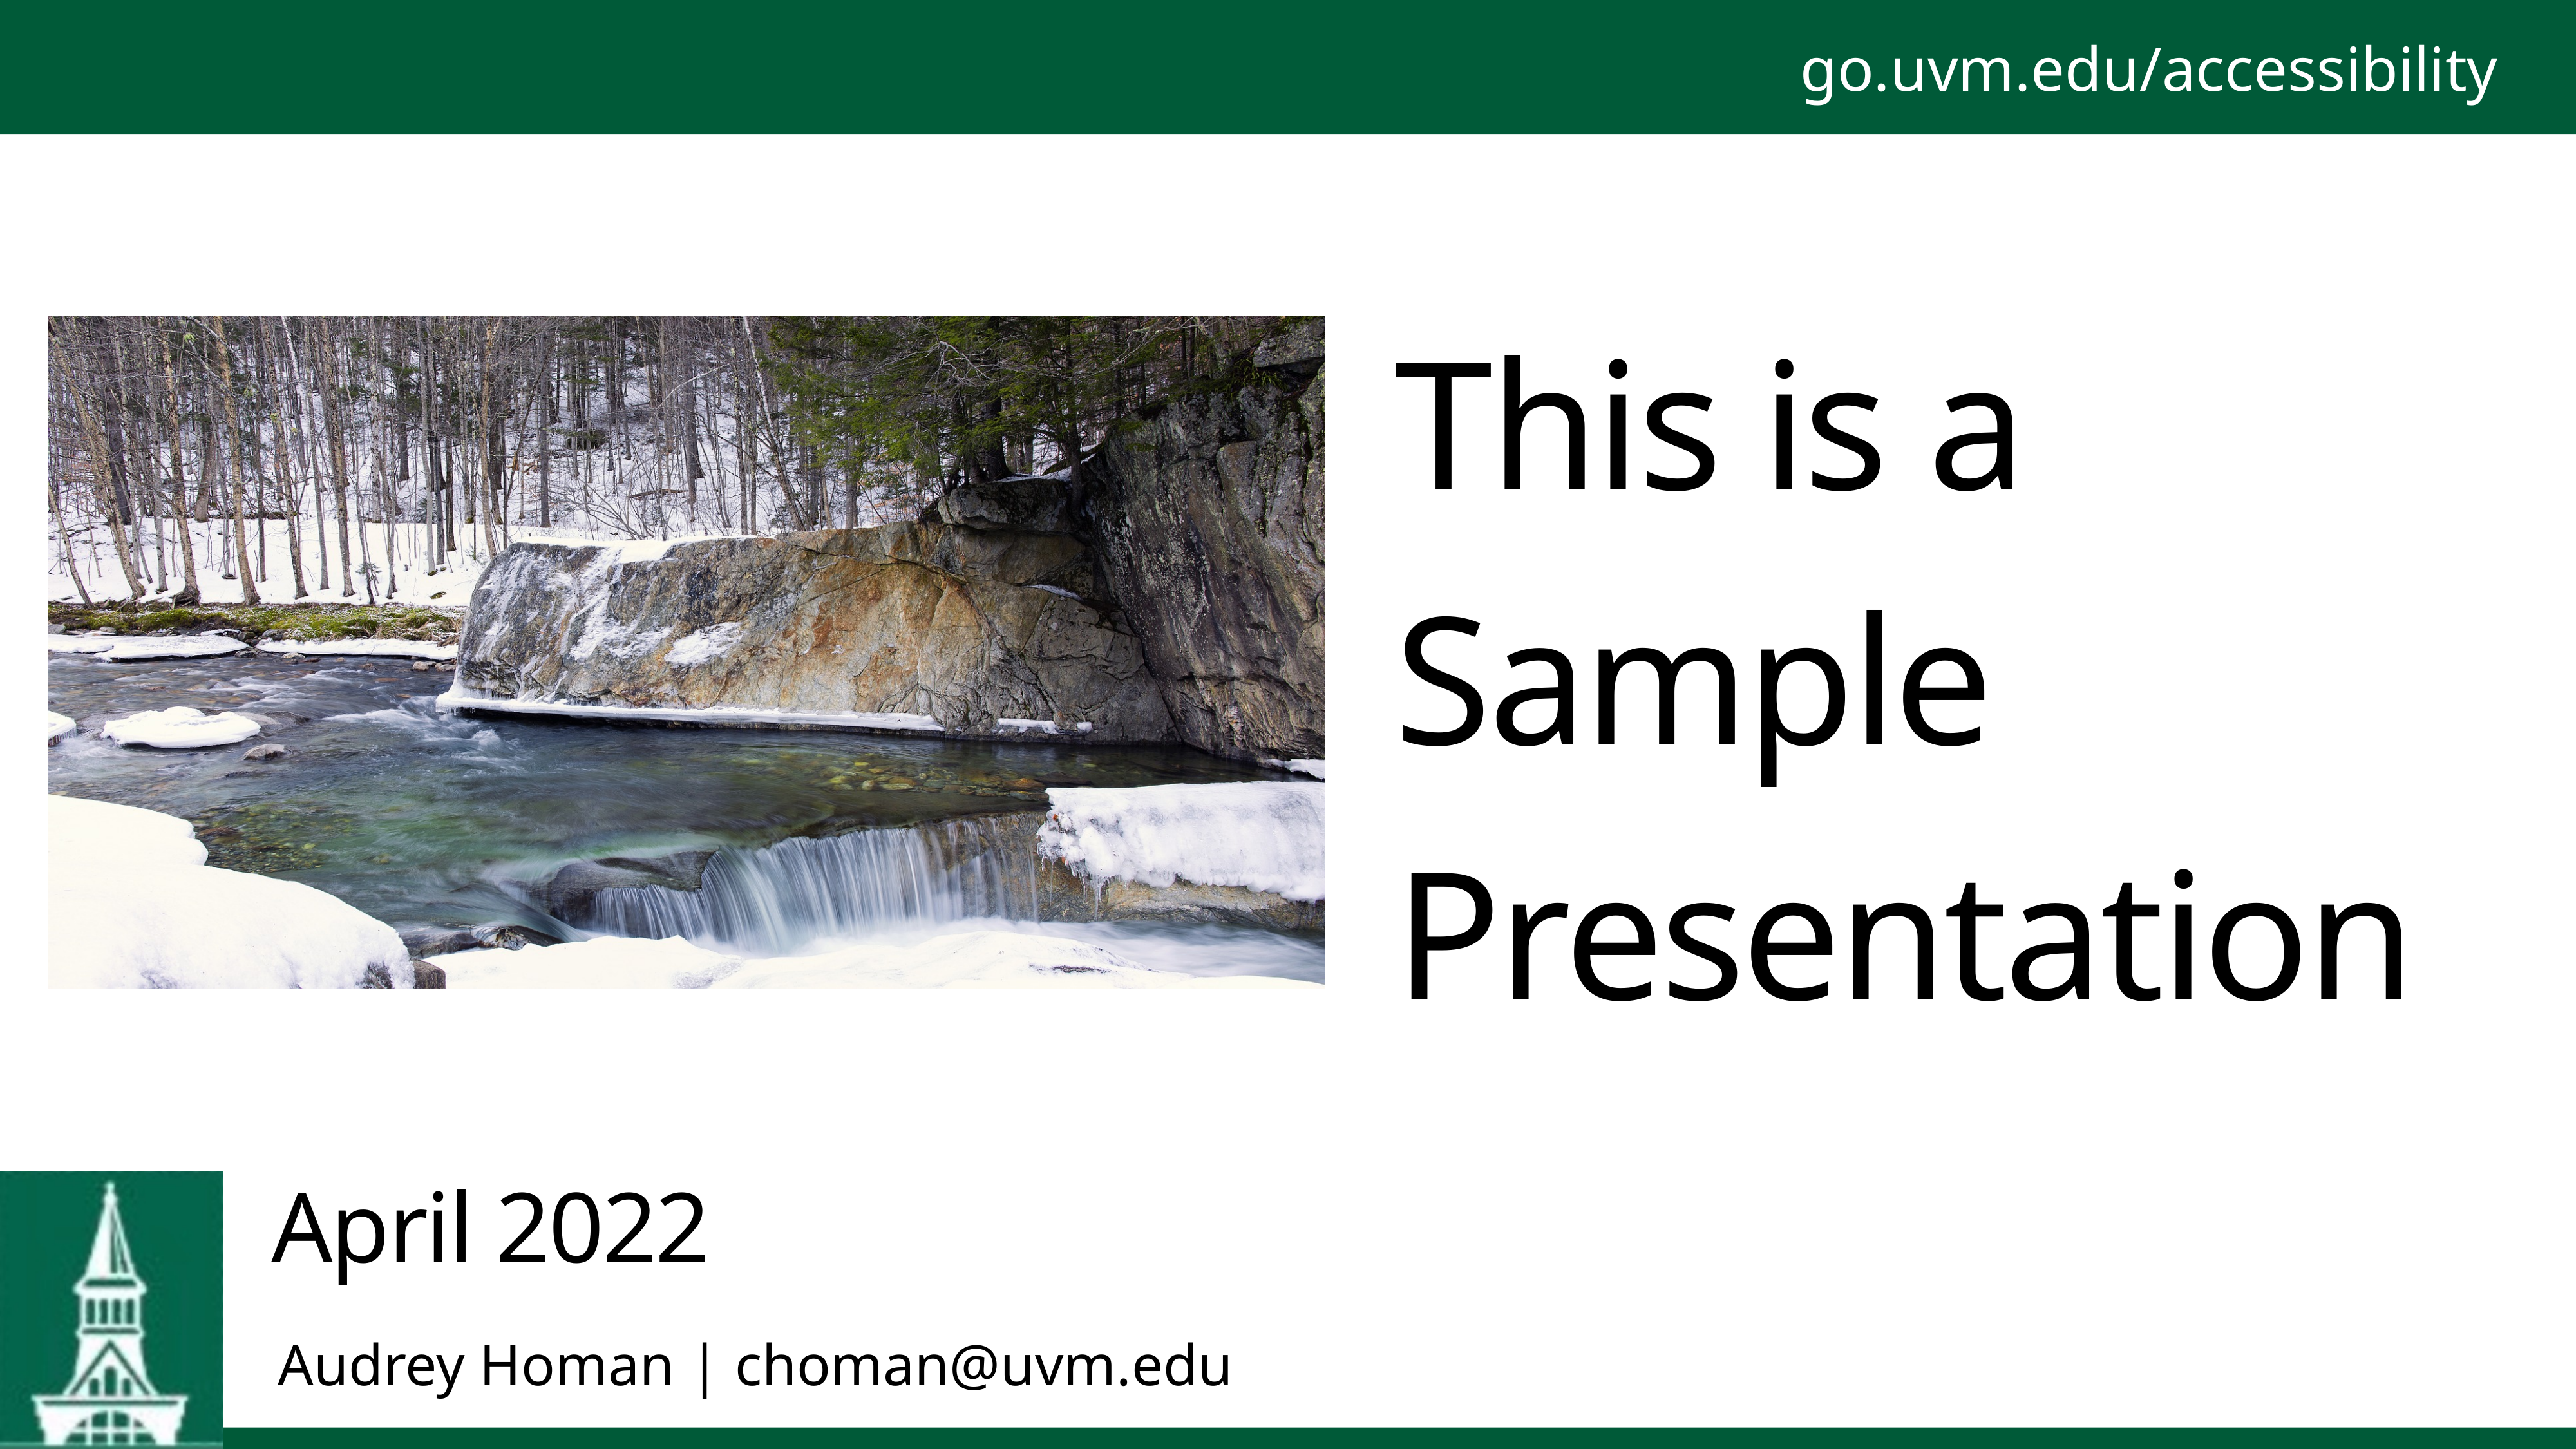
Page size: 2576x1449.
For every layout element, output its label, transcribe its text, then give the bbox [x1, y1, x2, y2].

text_box April 2022 [265, 1183, 717, 1287]
text_box Audrey Homan | choman@uvm.edu [272, 1323, 1239, 1403]
text_box This is a Sample Presentation [1389, 265, 2546, 1041]
picture [48, 316, 1326, 989]
picture [0, 1171, 223, 1449]
text_box go.uvm.edu/accessibility [1794, 25, 2504, 109]
